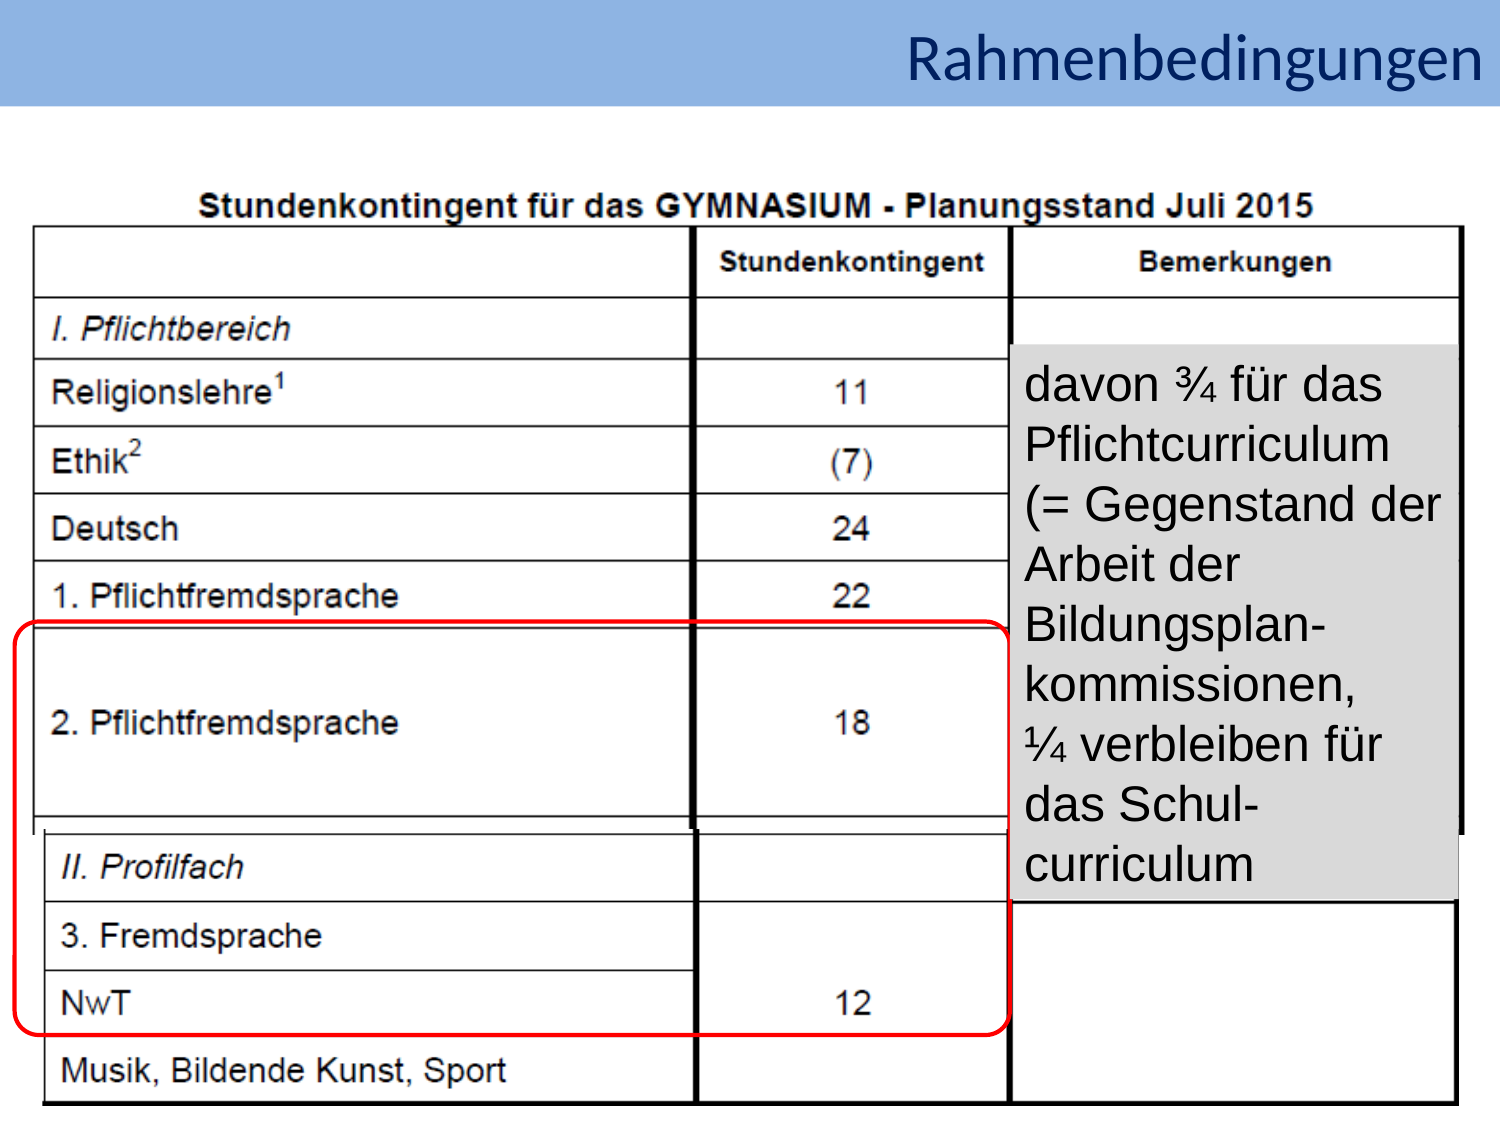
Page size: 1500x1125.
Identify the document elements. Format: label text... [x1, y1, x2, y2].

text_box [12, 840, 36, 1037]
picture [14, 172, 1486, 1107]
text_box Rahmenbedingungen [0, 0, 1500, 107]
